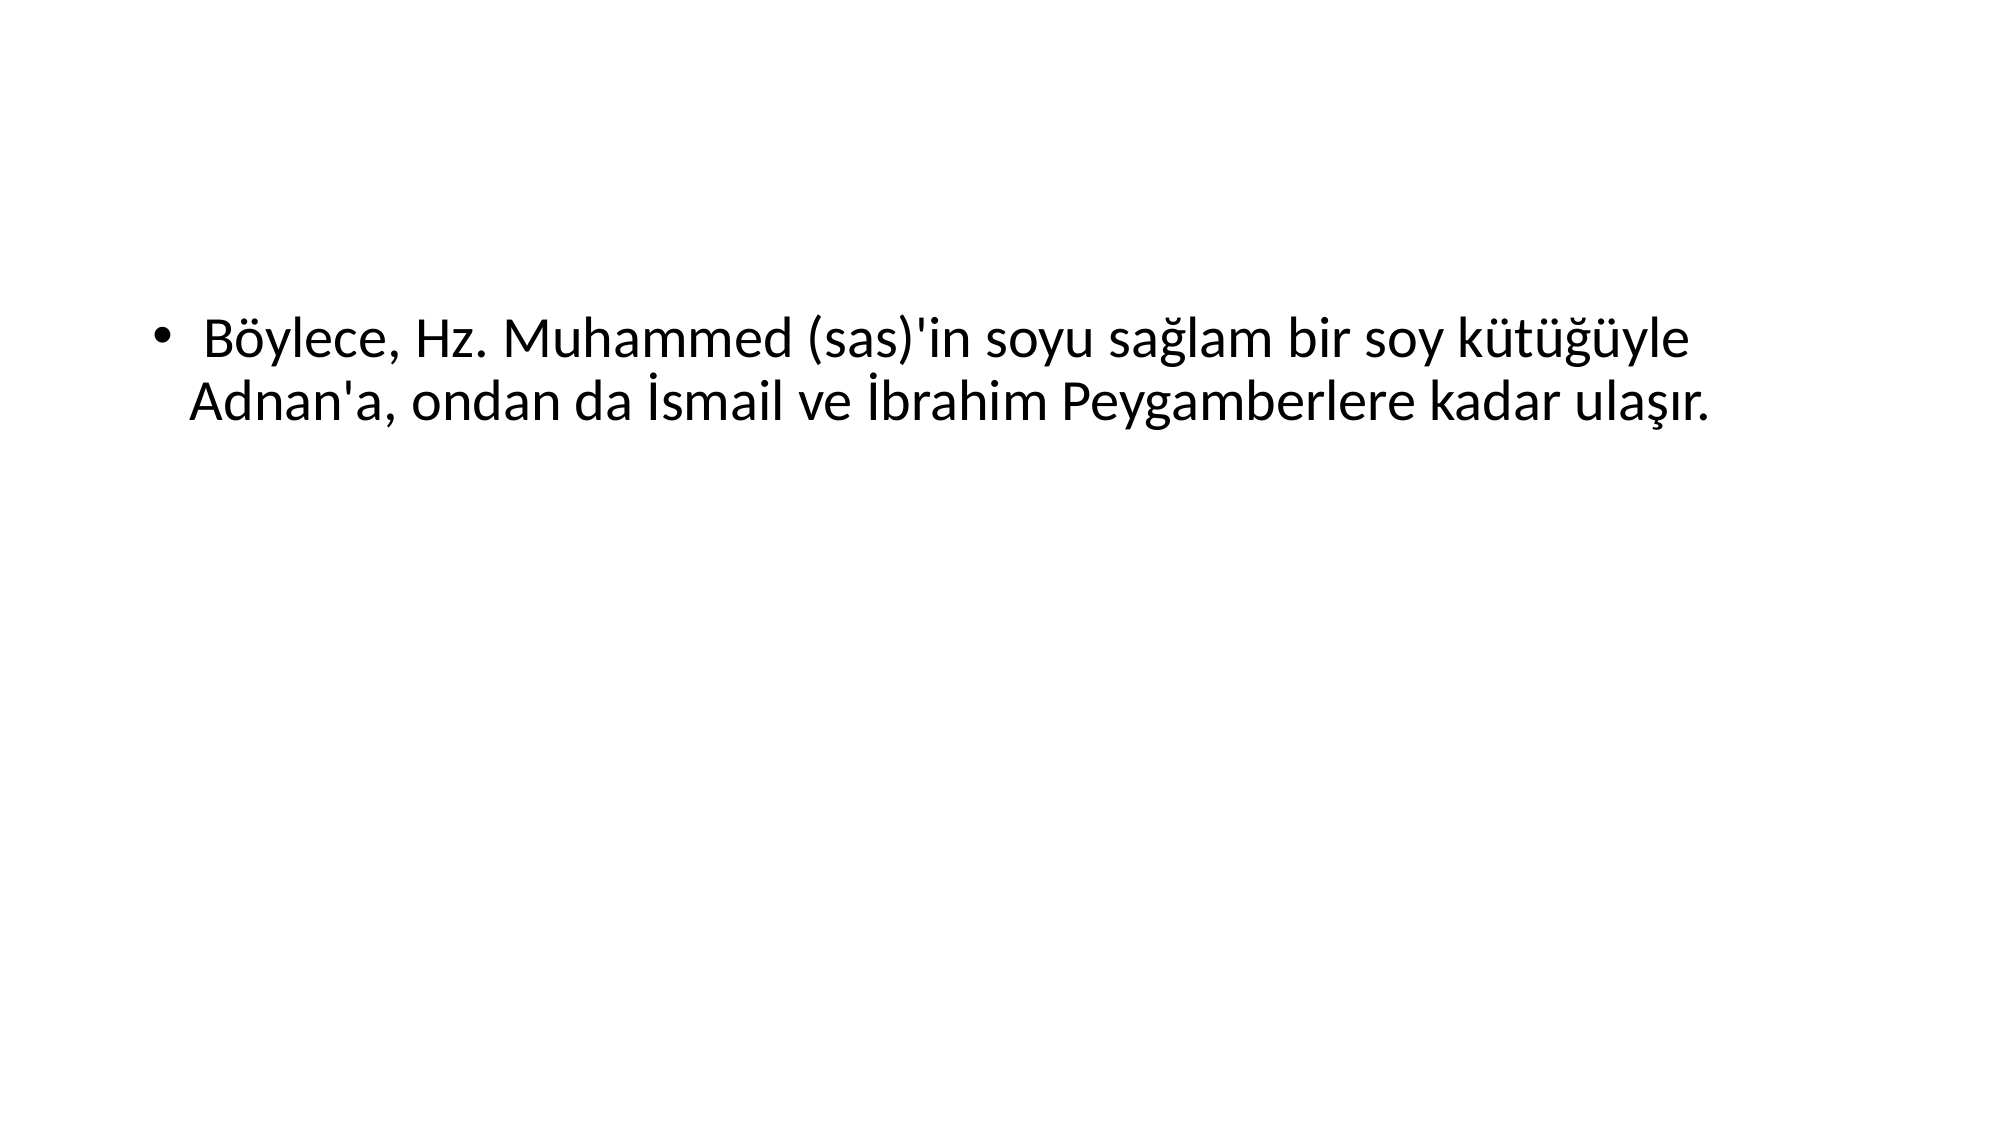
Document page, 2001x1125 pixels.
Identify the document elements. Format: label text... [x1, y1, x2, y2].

list Böylece, Hz. Muhammed (sas)'in soyu sağlam bir soy kütüğüyle Adnan'a, ondan da İsmail ve İbrahim Peygamberlere kadar ulaşır. [137, 299, 1863, 1014]
